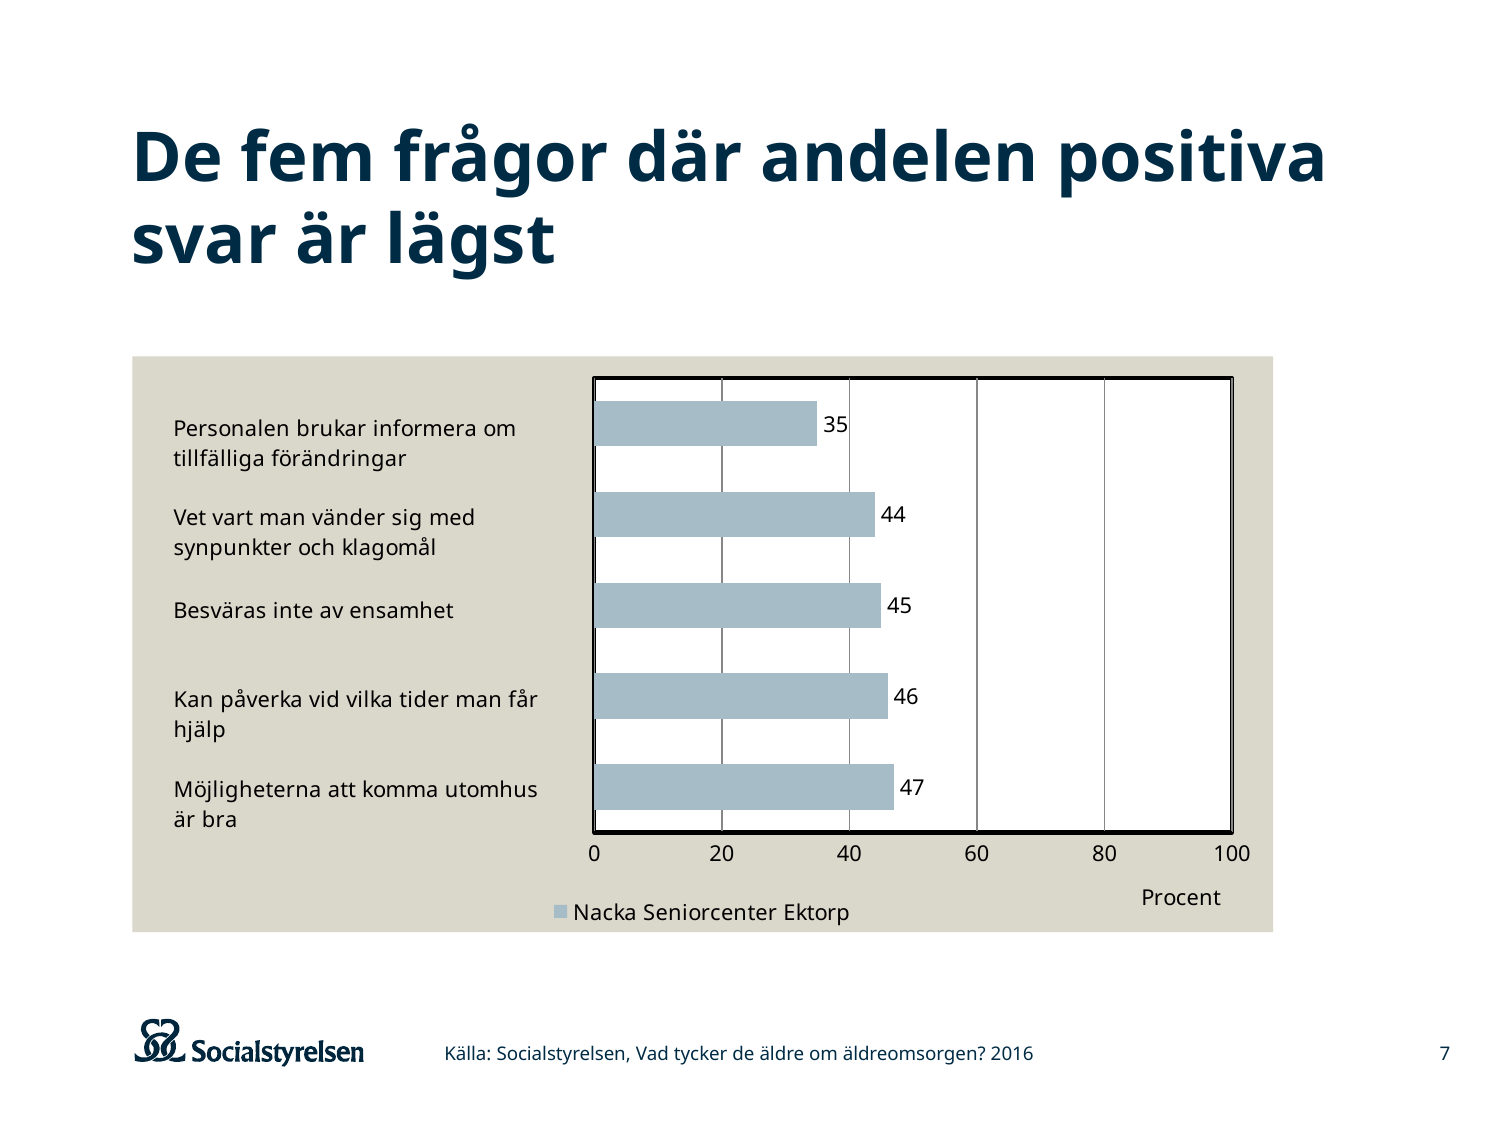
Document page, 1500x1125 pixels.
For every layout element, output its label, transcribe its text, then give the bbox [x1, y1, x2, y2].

slide_number 7 [1379, 1032, 1451, 1077]
footer Källa: Socialstyrelsen, Vad tycker de äldre om äldreomsorgen? 2016 [444, 1032, 1110, 1077]
chart [132, 356, 1274, 933]
title De fem frågor där andelen positiva svar är lägst [131, 112, 1457, 326]
